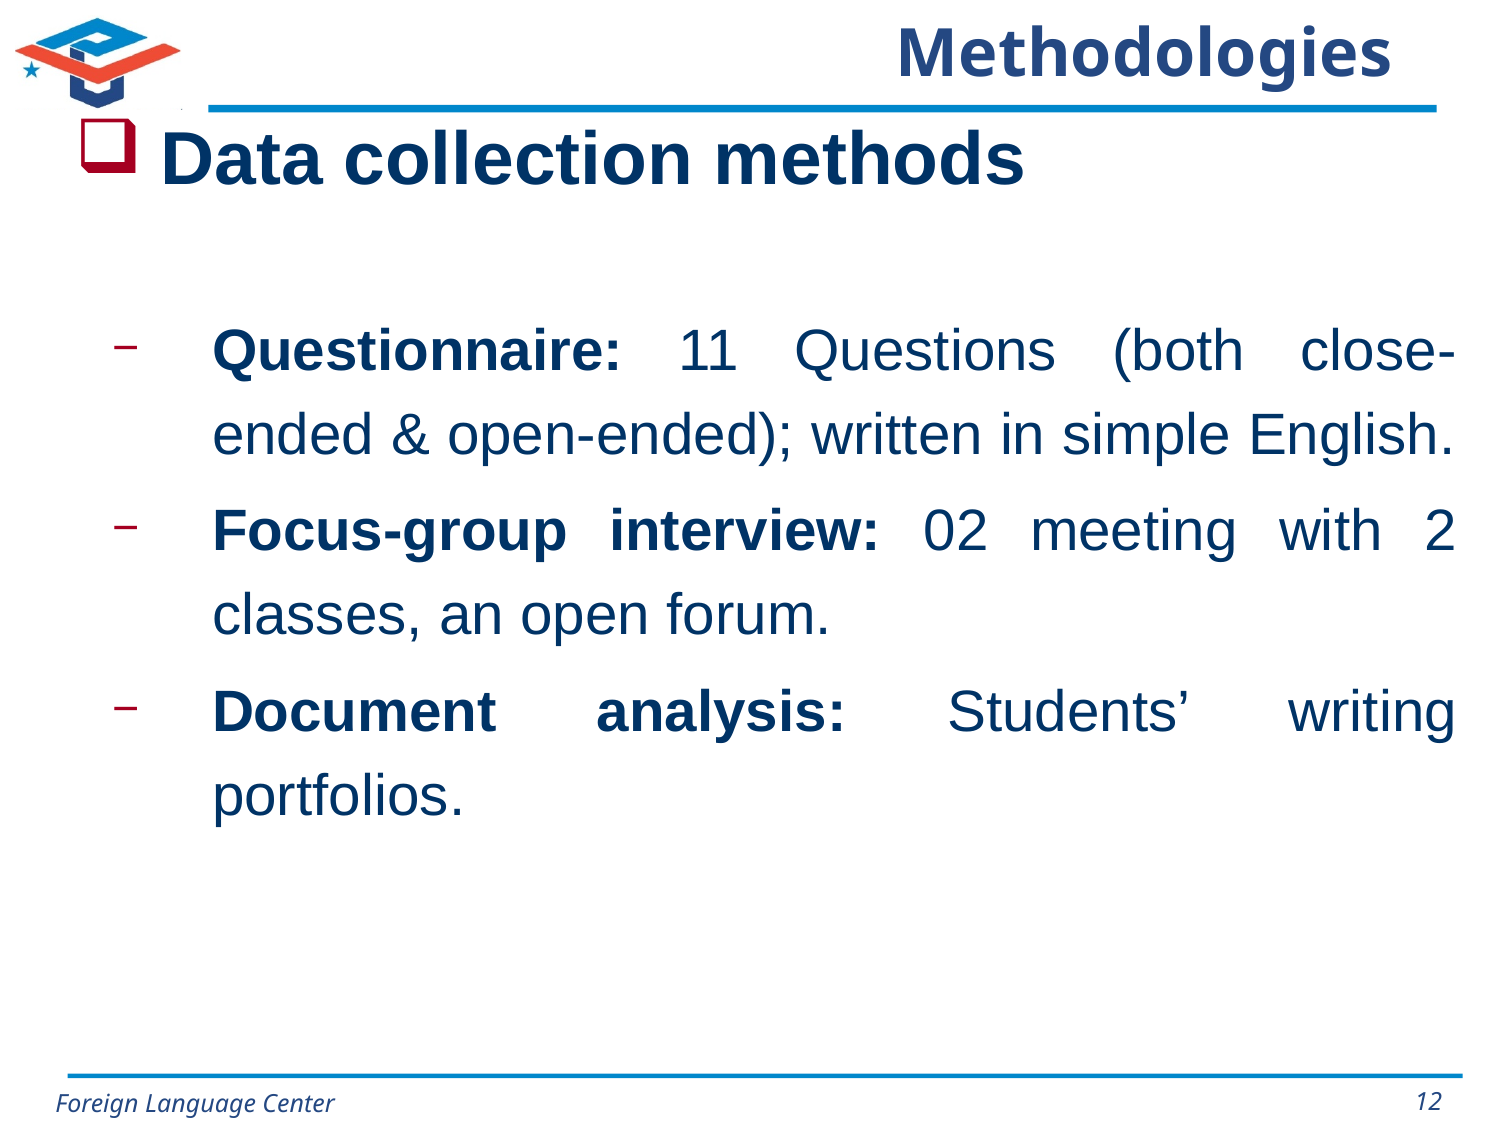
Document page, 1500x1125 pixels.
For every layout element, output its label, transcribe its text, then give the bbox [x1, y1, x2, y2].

slide_number 12 [1337, 1079, 1457, 1125]
list Data collection methods Questionnaire: 11 Questions (both close-ended & open-ended); written in simple English. Focus-group interview: 02 meeting with 2 classes, an open forum. Document analysis: Students’ writing portfolios. [0, 112, 1458, 975]
title Methodologies [205, 0, 1425, 107]
picture [15, 15, 183, 110]
